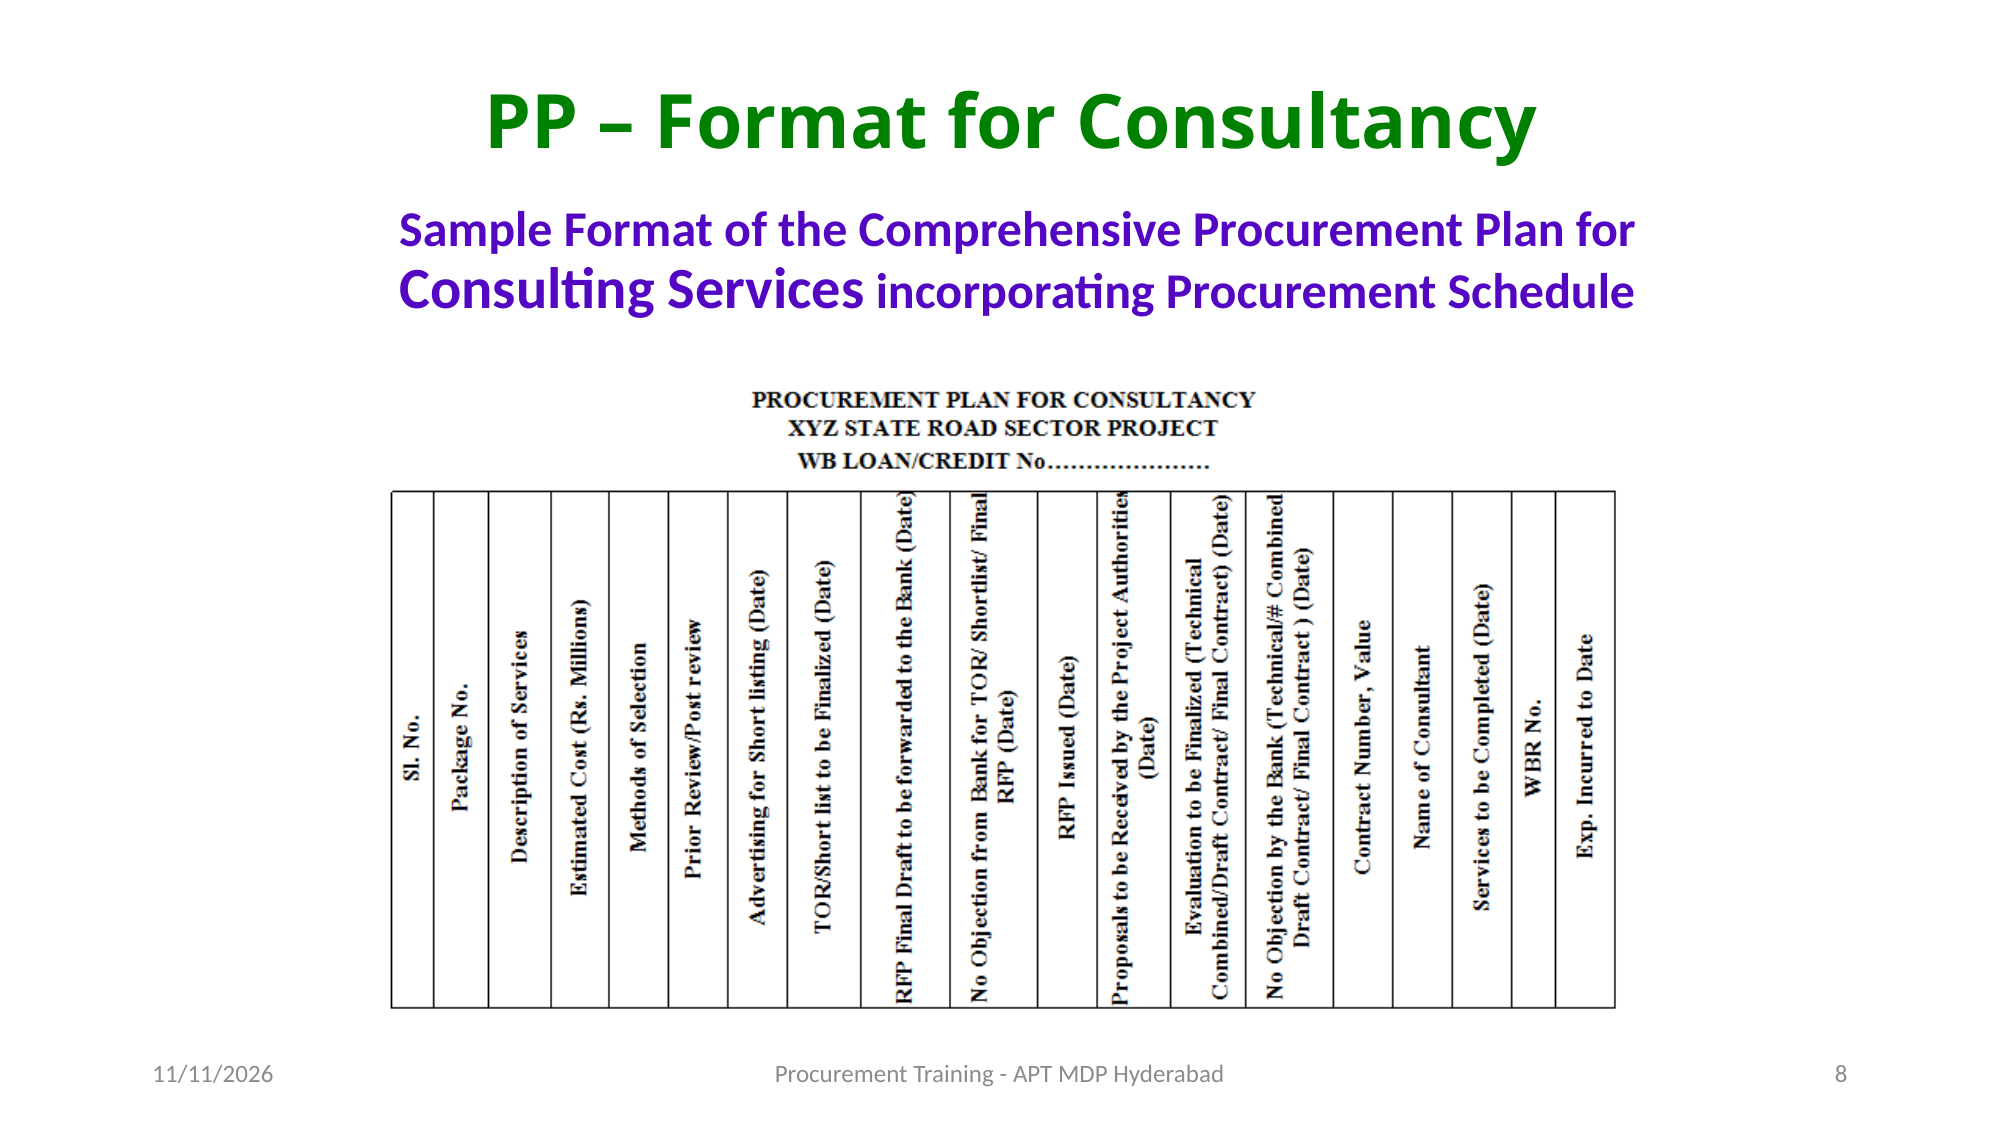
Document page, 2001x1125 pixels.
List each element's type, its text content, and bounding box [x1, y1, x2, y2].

title PP – Format for Consultancy [373, 54, 1649, 173]
slide_number 8 [1412, 1042, 1863, 1103]
footer Procurement Training - APT MDP Hyderabad [662, 1042, 1338, 1103]
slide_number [137, 1042, 588, 1103]
picture [355, 361, 1652, 1034]
subtitle Sample Format of the Comprehensive Procurement Plan for Consulting Services incorporating Procurement Schedule [314, 196, 1721, 1047]
